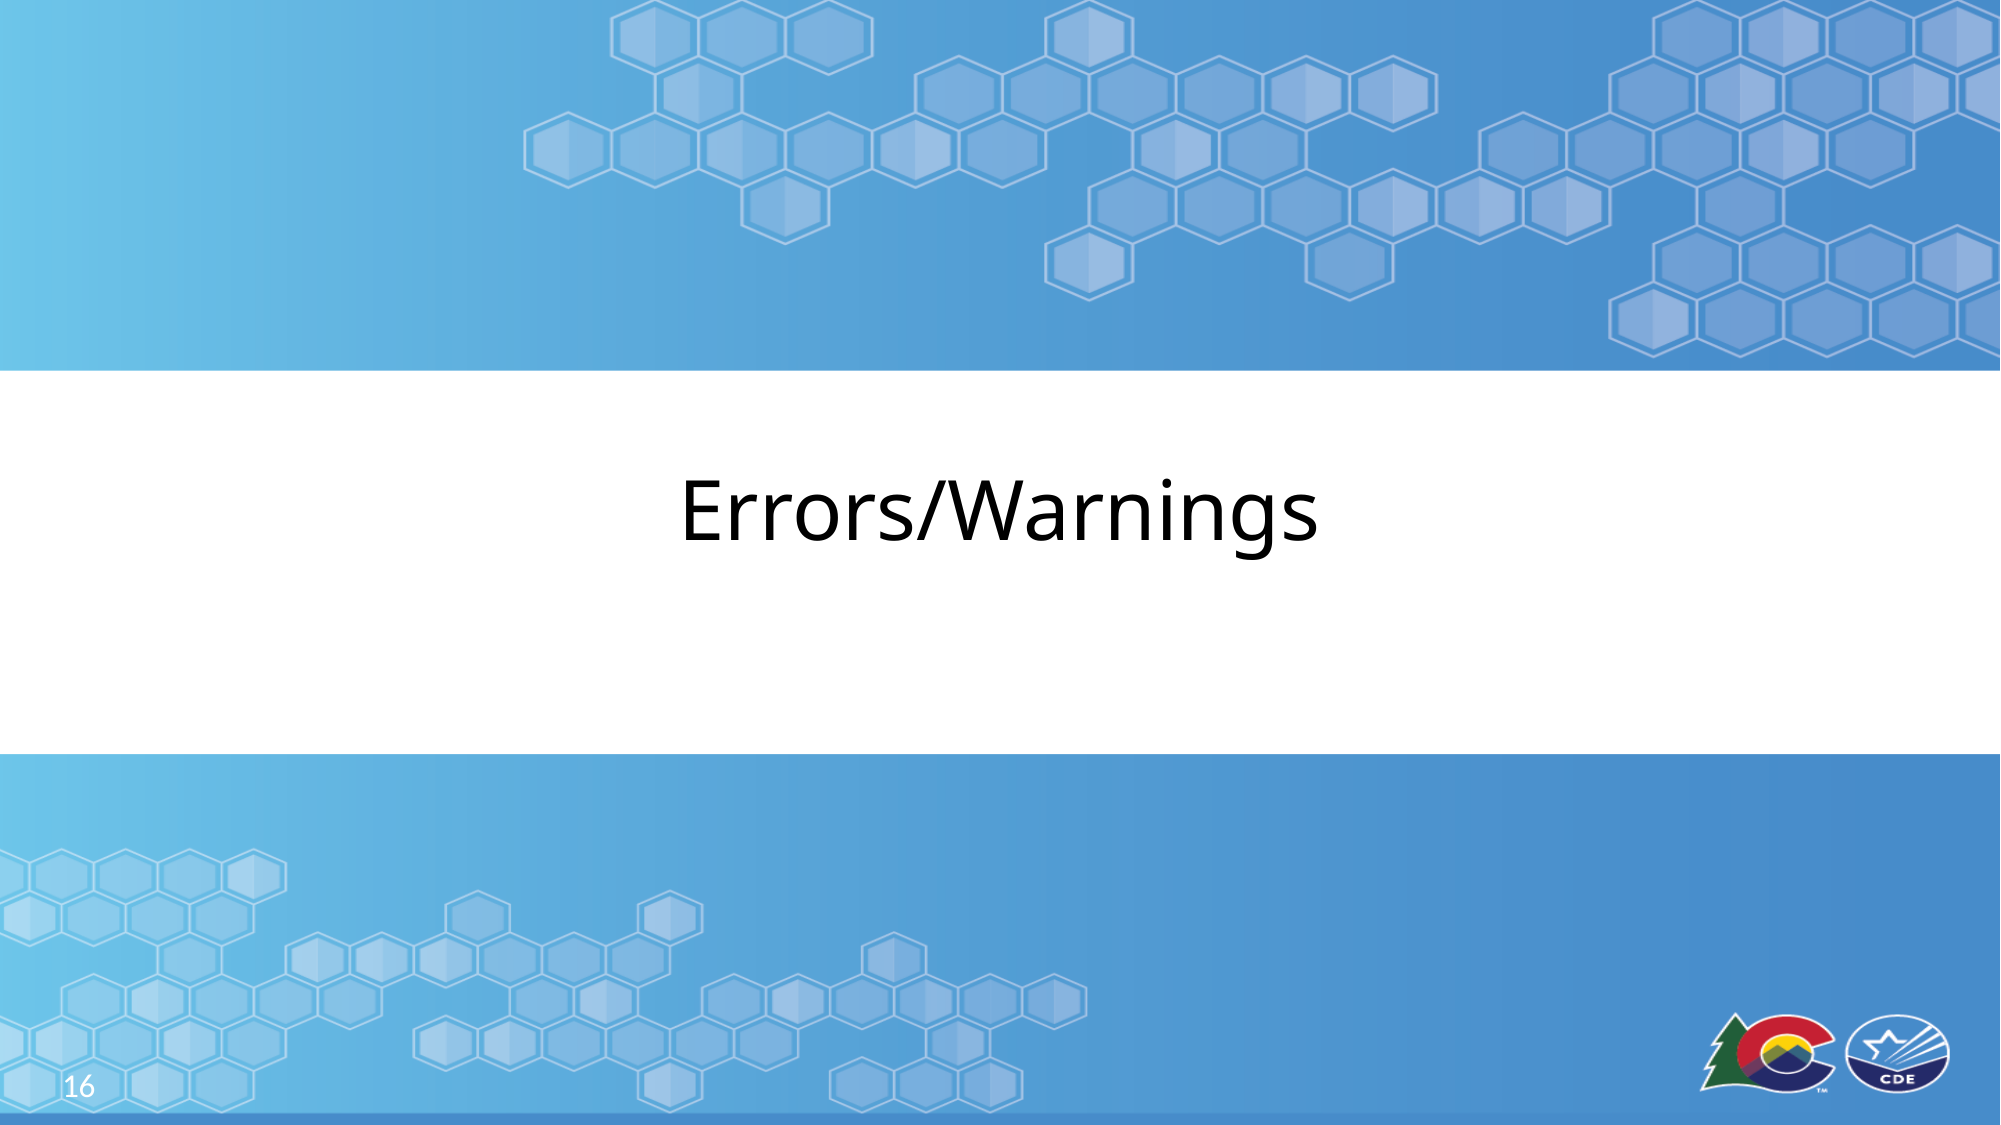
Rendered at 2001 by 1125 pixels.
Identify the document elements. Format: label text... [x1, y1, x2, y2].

picture [0, 755, 2000, 1125]
title Errors/Warnings [0, 370, 2000, 755]
picture [0, 0, 2000, 370]
slide_number 16 [47, 1054, 498, 1115]
